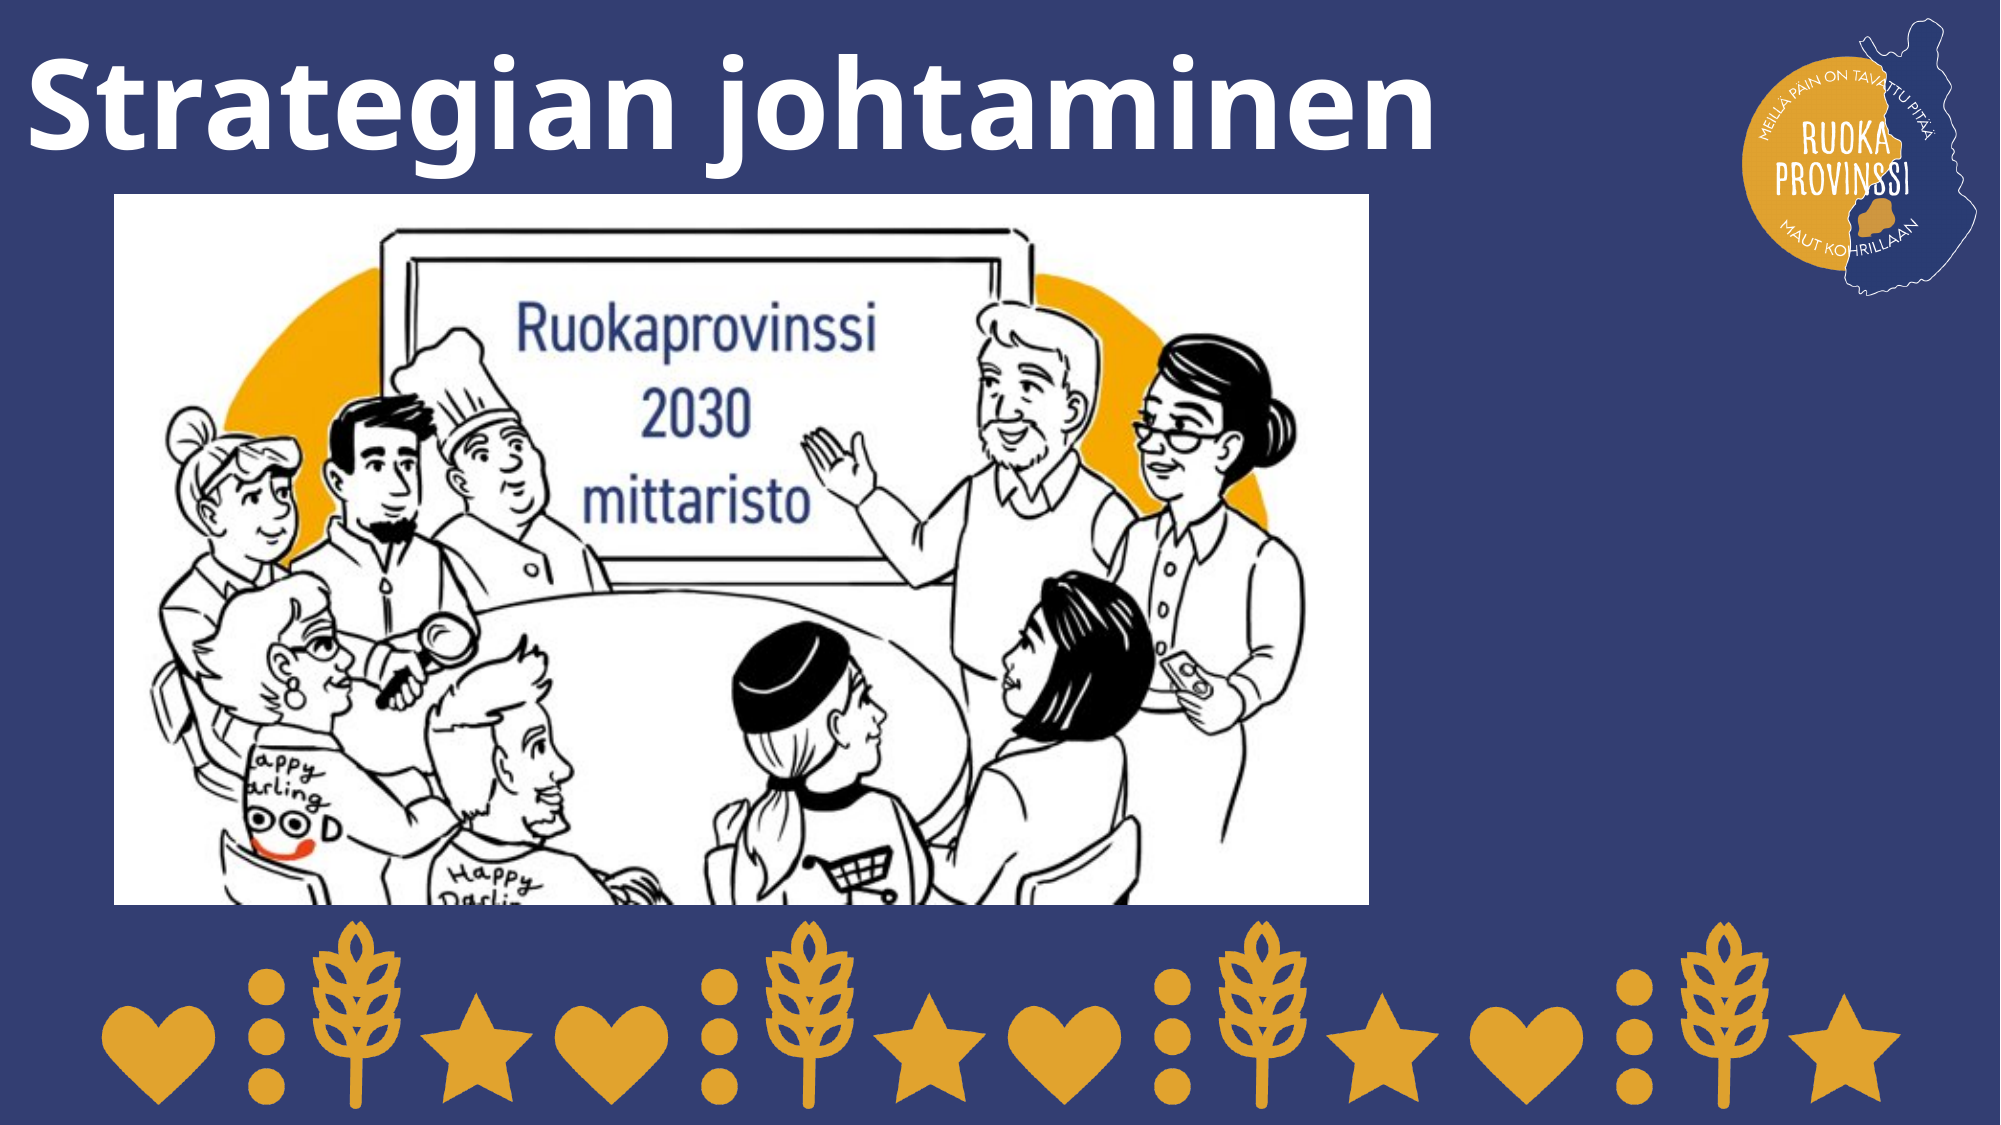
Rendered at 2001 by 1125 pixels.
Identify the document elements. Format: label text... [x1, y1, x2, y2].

picture [1742, 18, 1977, 296]
picture [554, 920, 986, 1109]
picture [1469, 921, 1901, 1110]
picture [114, 194, 1369, 905]
picture [1007, 920, 1439, 1109]
title Strategian johtaminen [10, 0, 1736, 219]
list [101, 920, 533, 1109]
